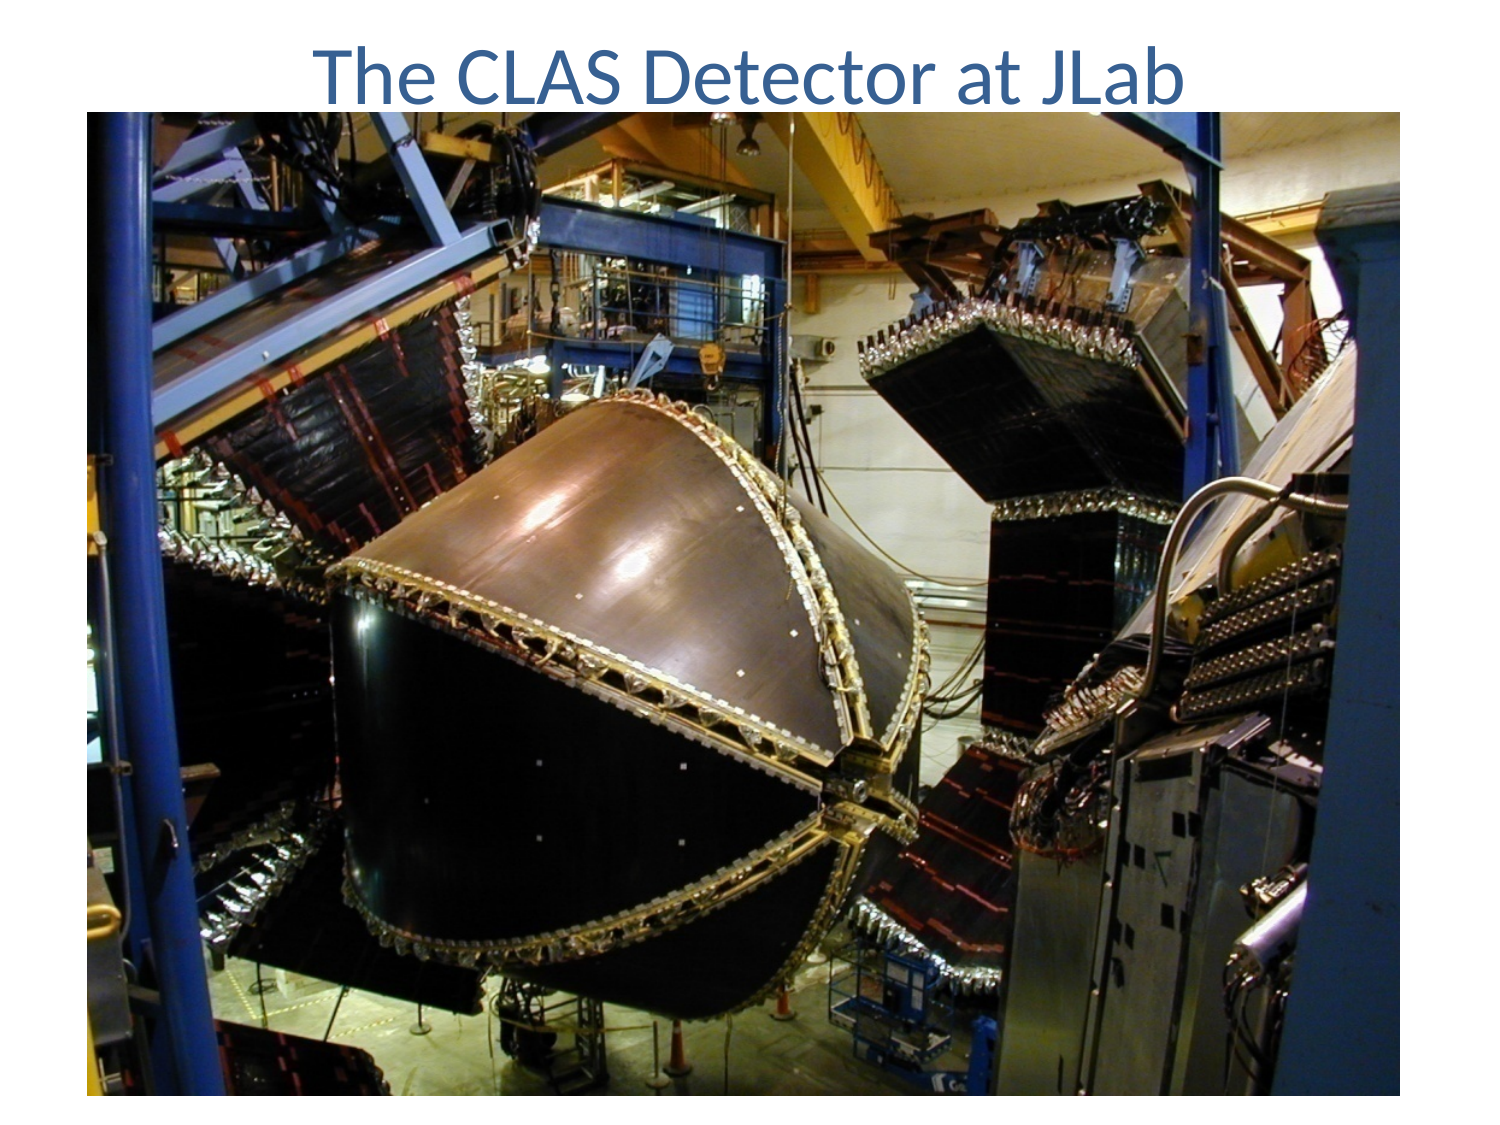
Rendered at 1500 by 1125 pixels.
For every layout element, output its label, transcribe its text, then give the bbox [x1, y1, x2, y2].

title The CLAS Detector at JLab [74, 24, 1426, 118]
picture [87, 112, 1401, 1097]
